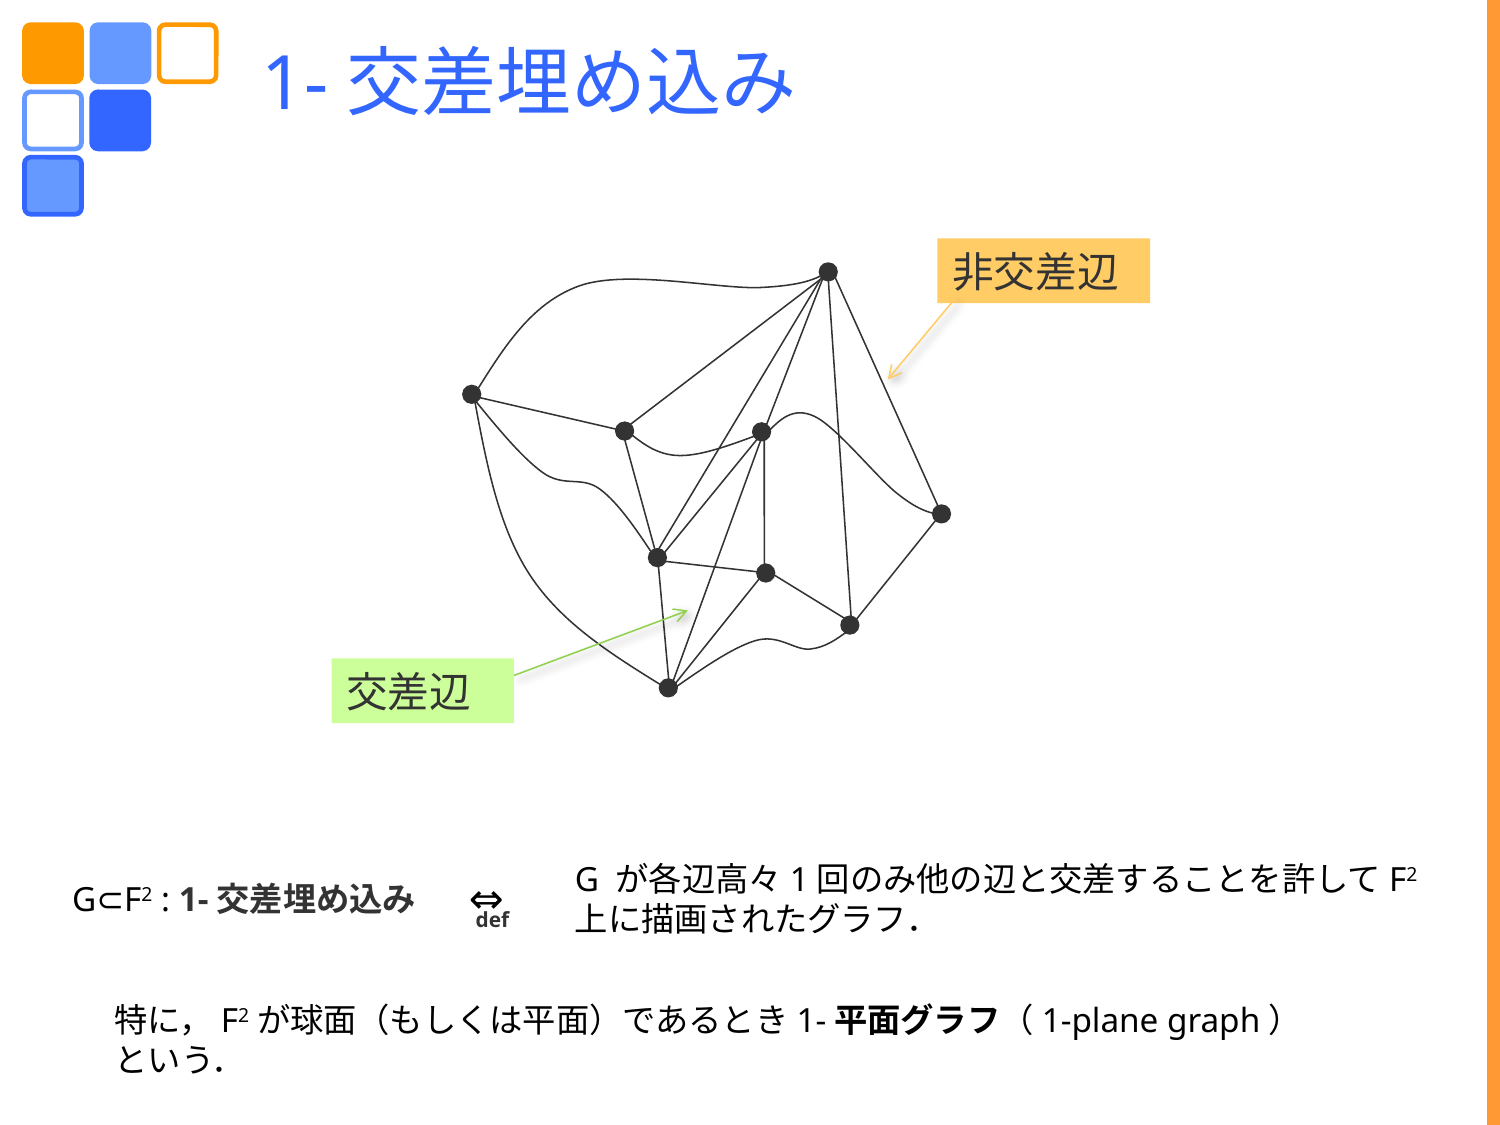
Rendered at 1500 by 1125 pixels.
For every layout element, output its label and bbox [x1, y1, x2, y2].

text_box [246, 26, 1069, 133]
text_box [99, 991, 1327, 1087]
text_box [331, 238, 1151, 724]
text_box [57, 850, 1452, 947]
